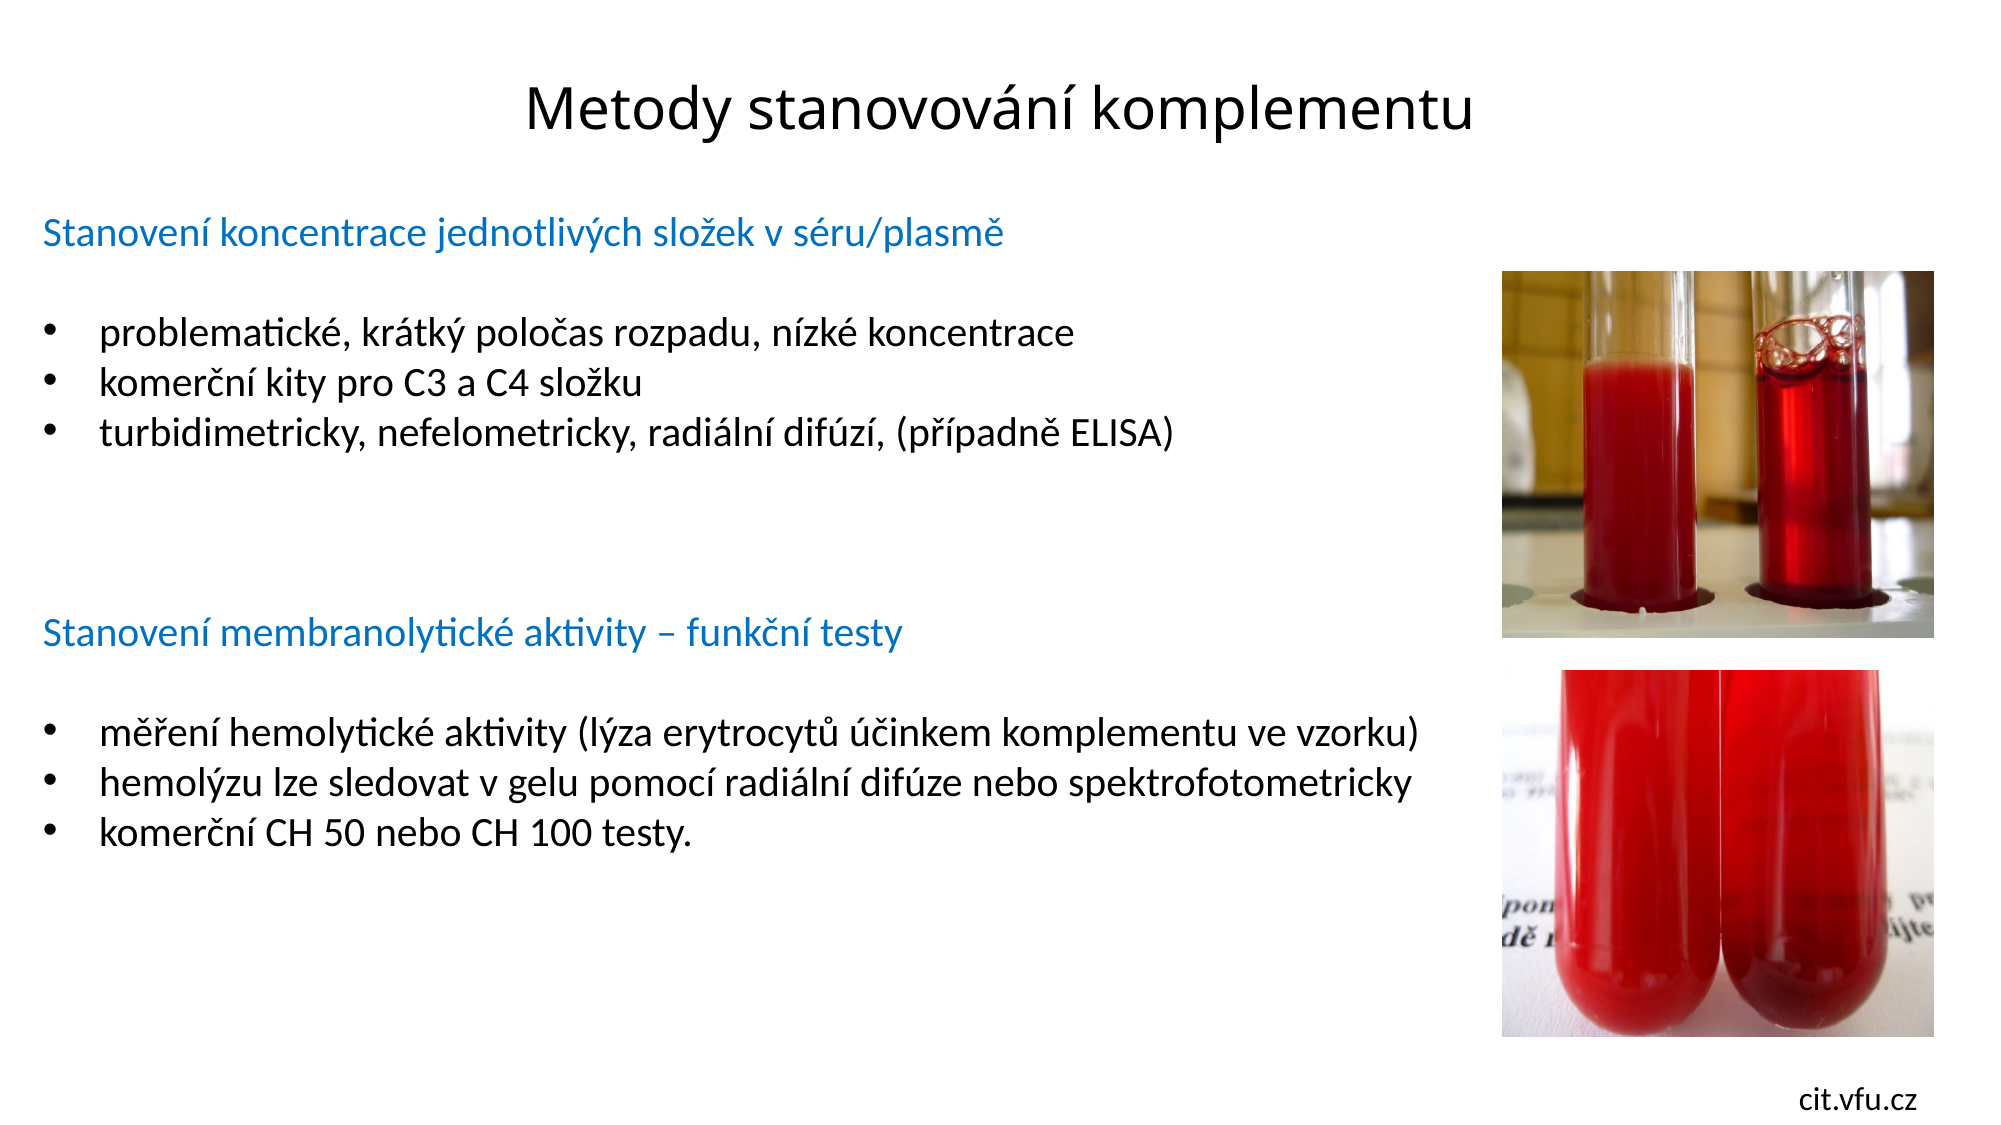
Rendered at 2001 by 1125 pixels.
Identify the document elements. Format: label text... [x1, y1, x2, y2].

picture [1502, 670, 1934, 1037]
text_box Stanovení koncentrace jednotlivých složek v séru/plasmě problematické, krátký poločas rozpadu, nízké koncentrace komerční kity pro C3 a C4 složku turbidimetricky, nefelometricky, radiální difúzí, (případně ELISA) Stanovení membranolytické aktivity – funkční testy měření hemolytické aktivity (lýza erytrocytů účinkem komplementu ve vzorku) hemolýzu lze sledovat v gelu pomocí radiální difúze nebo spektrofotometricky komerční CH 50 nebo CH 100 testy. [28, 196, 1461, 952]
text_box cit.vfu.cz [1784, 1069, 1933, 1125]
text_box Metody stanovování komplementu [509, 63, 1491, 149]
picture [1502, 271, 1934, 638]
